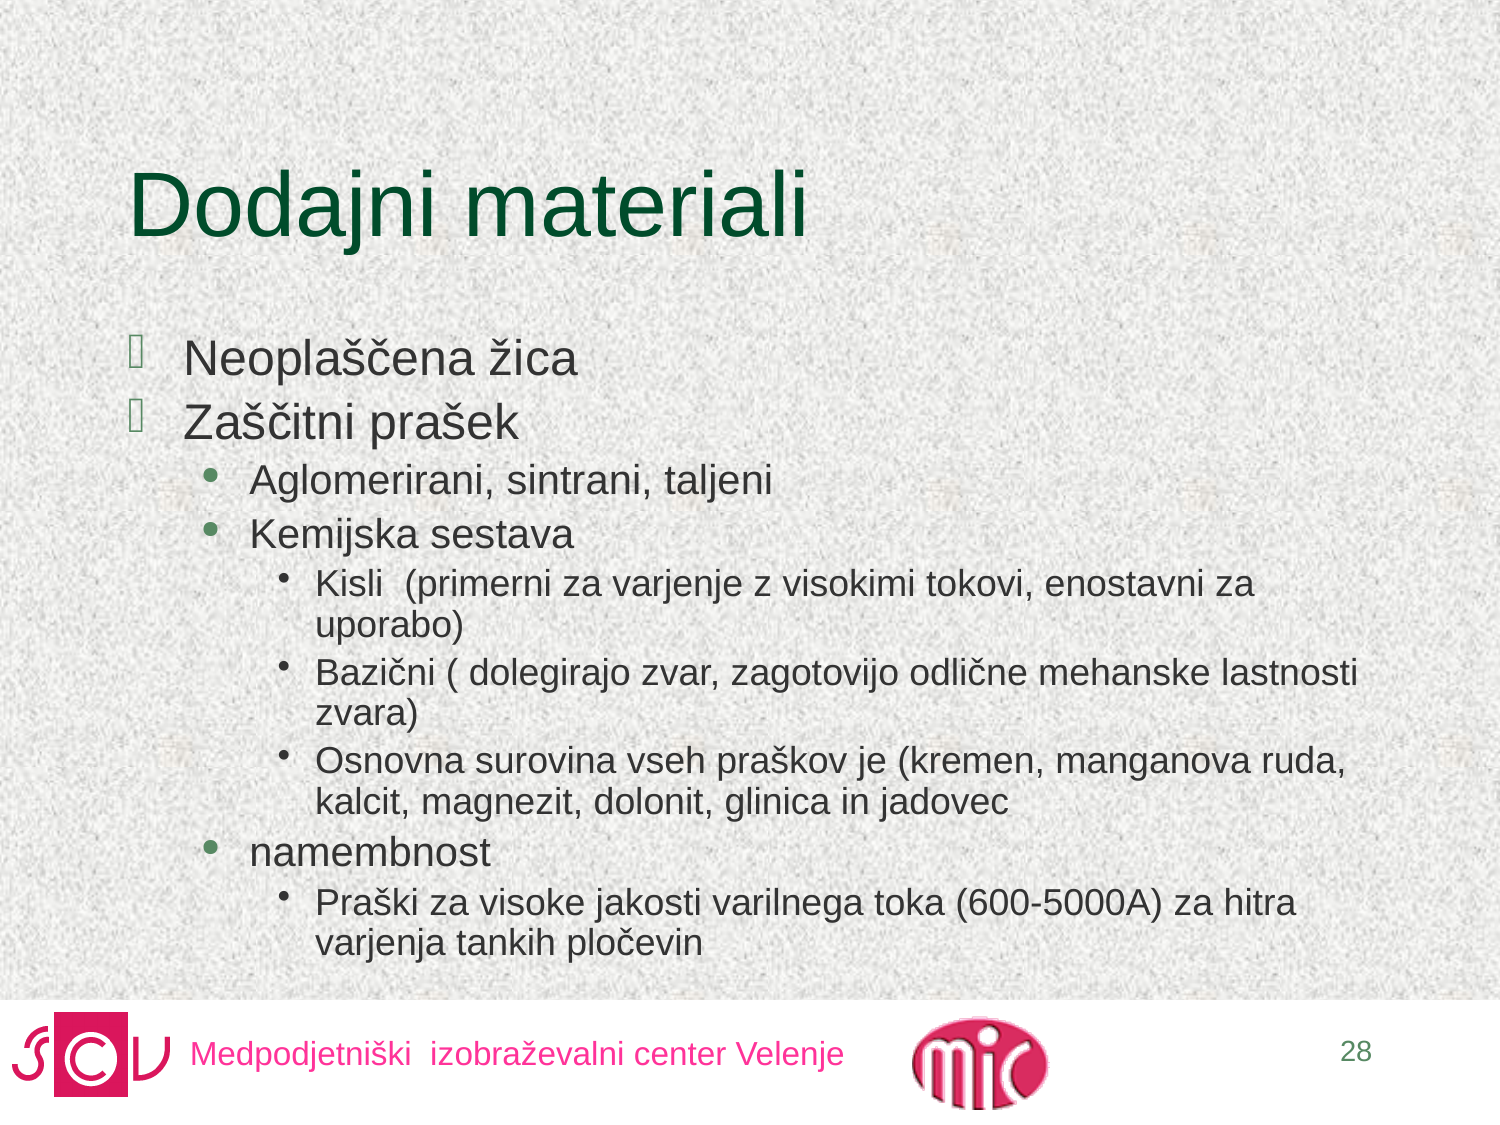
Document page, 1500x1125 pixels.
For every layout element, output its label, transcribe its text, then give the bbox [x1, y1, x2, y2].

picture [12, 1012, 170, 1097]
slide_number 28 [1074, 1024, 1388, 1101]
title Dodajni materiali [112, 74, 1388, 263]
picture [912, 1012, 1050, 1110]
list Neoplaščena žica Zaščitni prašek Aglomerirani, sintrani, taljeni Kemijska sestava Kisli (primerni za varjenje z visokimi tokovi, enostavni za uporabo) Bazični ( dolegirajo zvar, zagotovijo odlične mehanske lastnosti zvara) Osnovna surovina vseh praškov je (kremen, manganova ruda, kalcit, magnezit, dolonit, glinica in jadovec namembnost Praški za visoke jakosti varilnega toka (600-5000A) za hitra varjenja tankih pločevin [112, 324, 1388, 1001]
picture [0, 0, 1500, 999]
